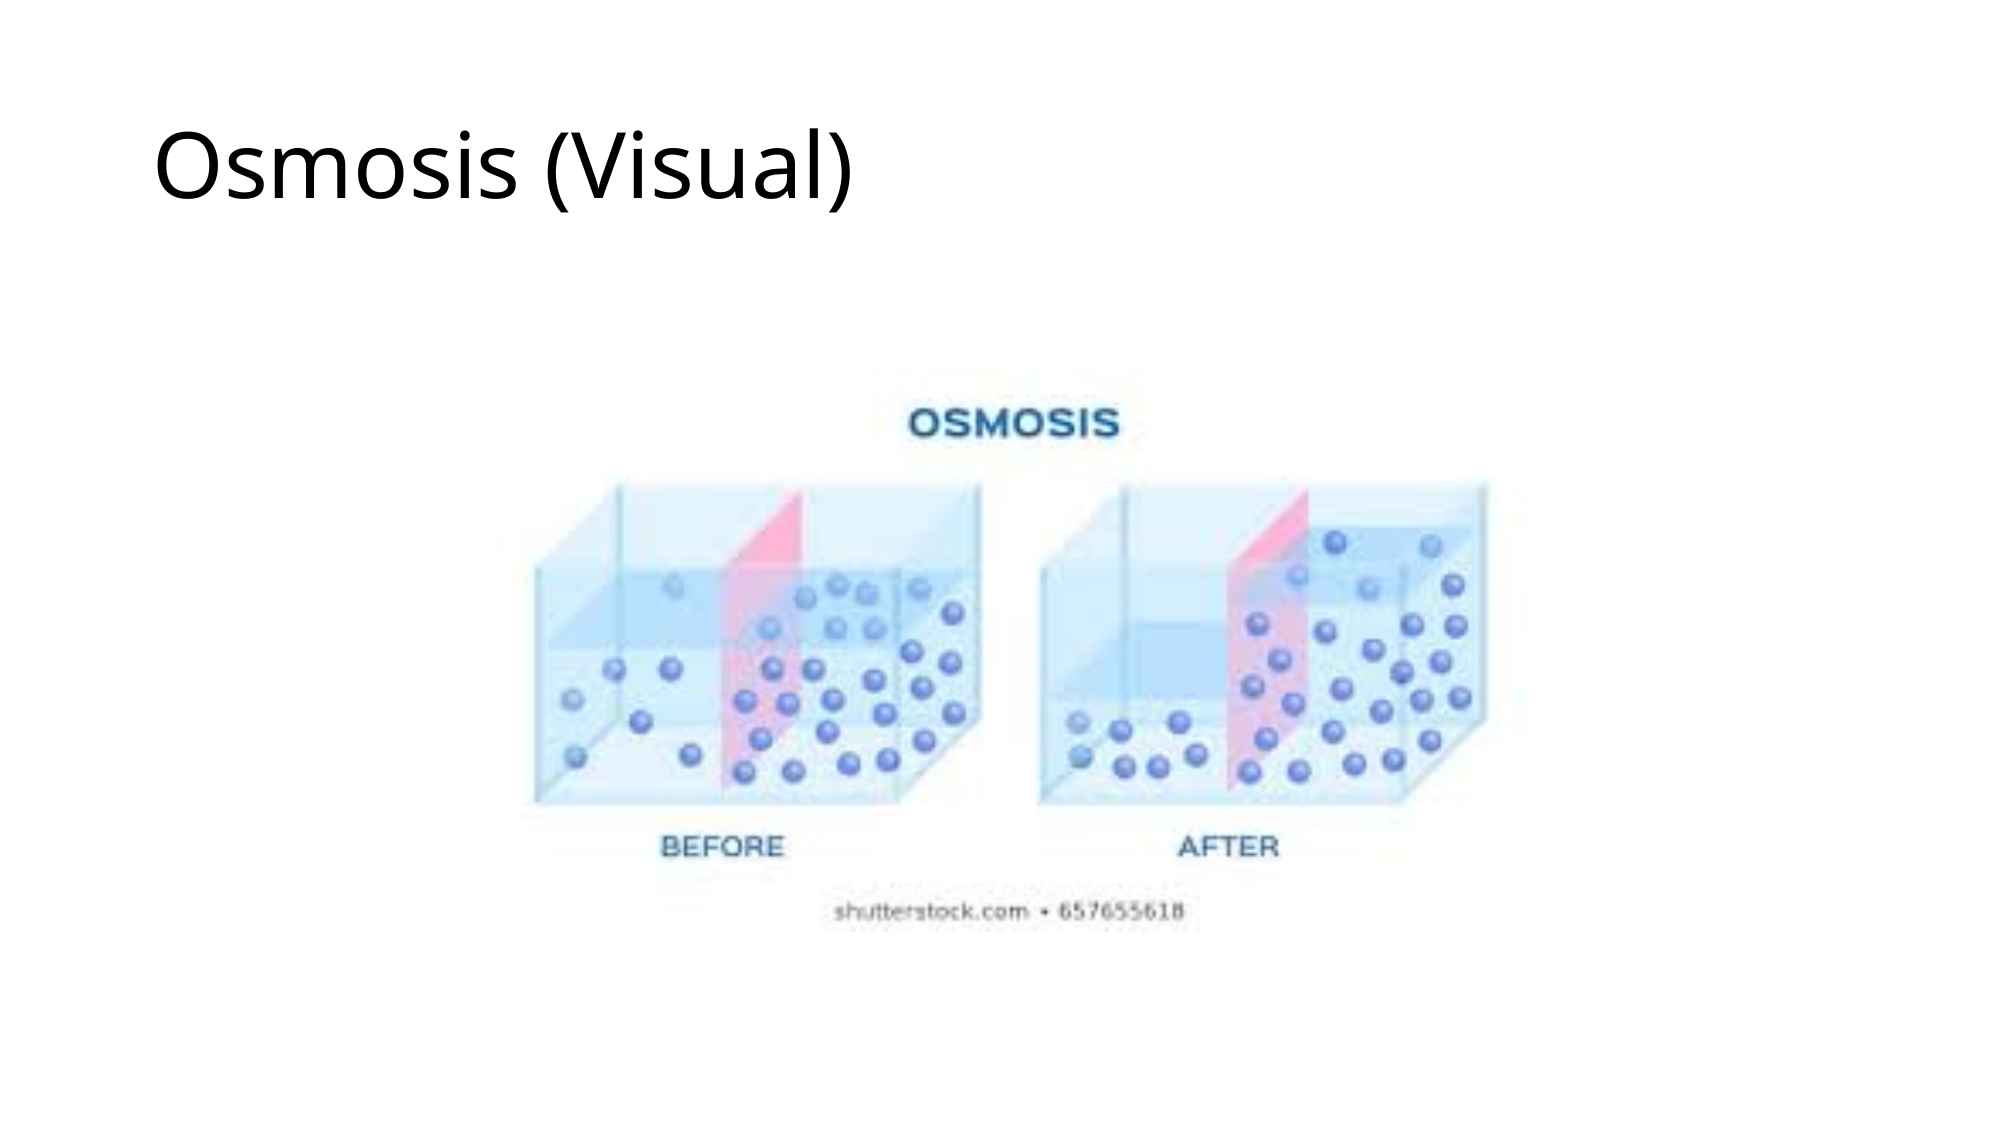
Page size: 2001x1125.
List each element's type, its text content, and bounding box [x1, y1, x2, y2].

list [495, 369, 1527, 932]
title Osmosis (Visual) [137, 59, 1863, 278]
